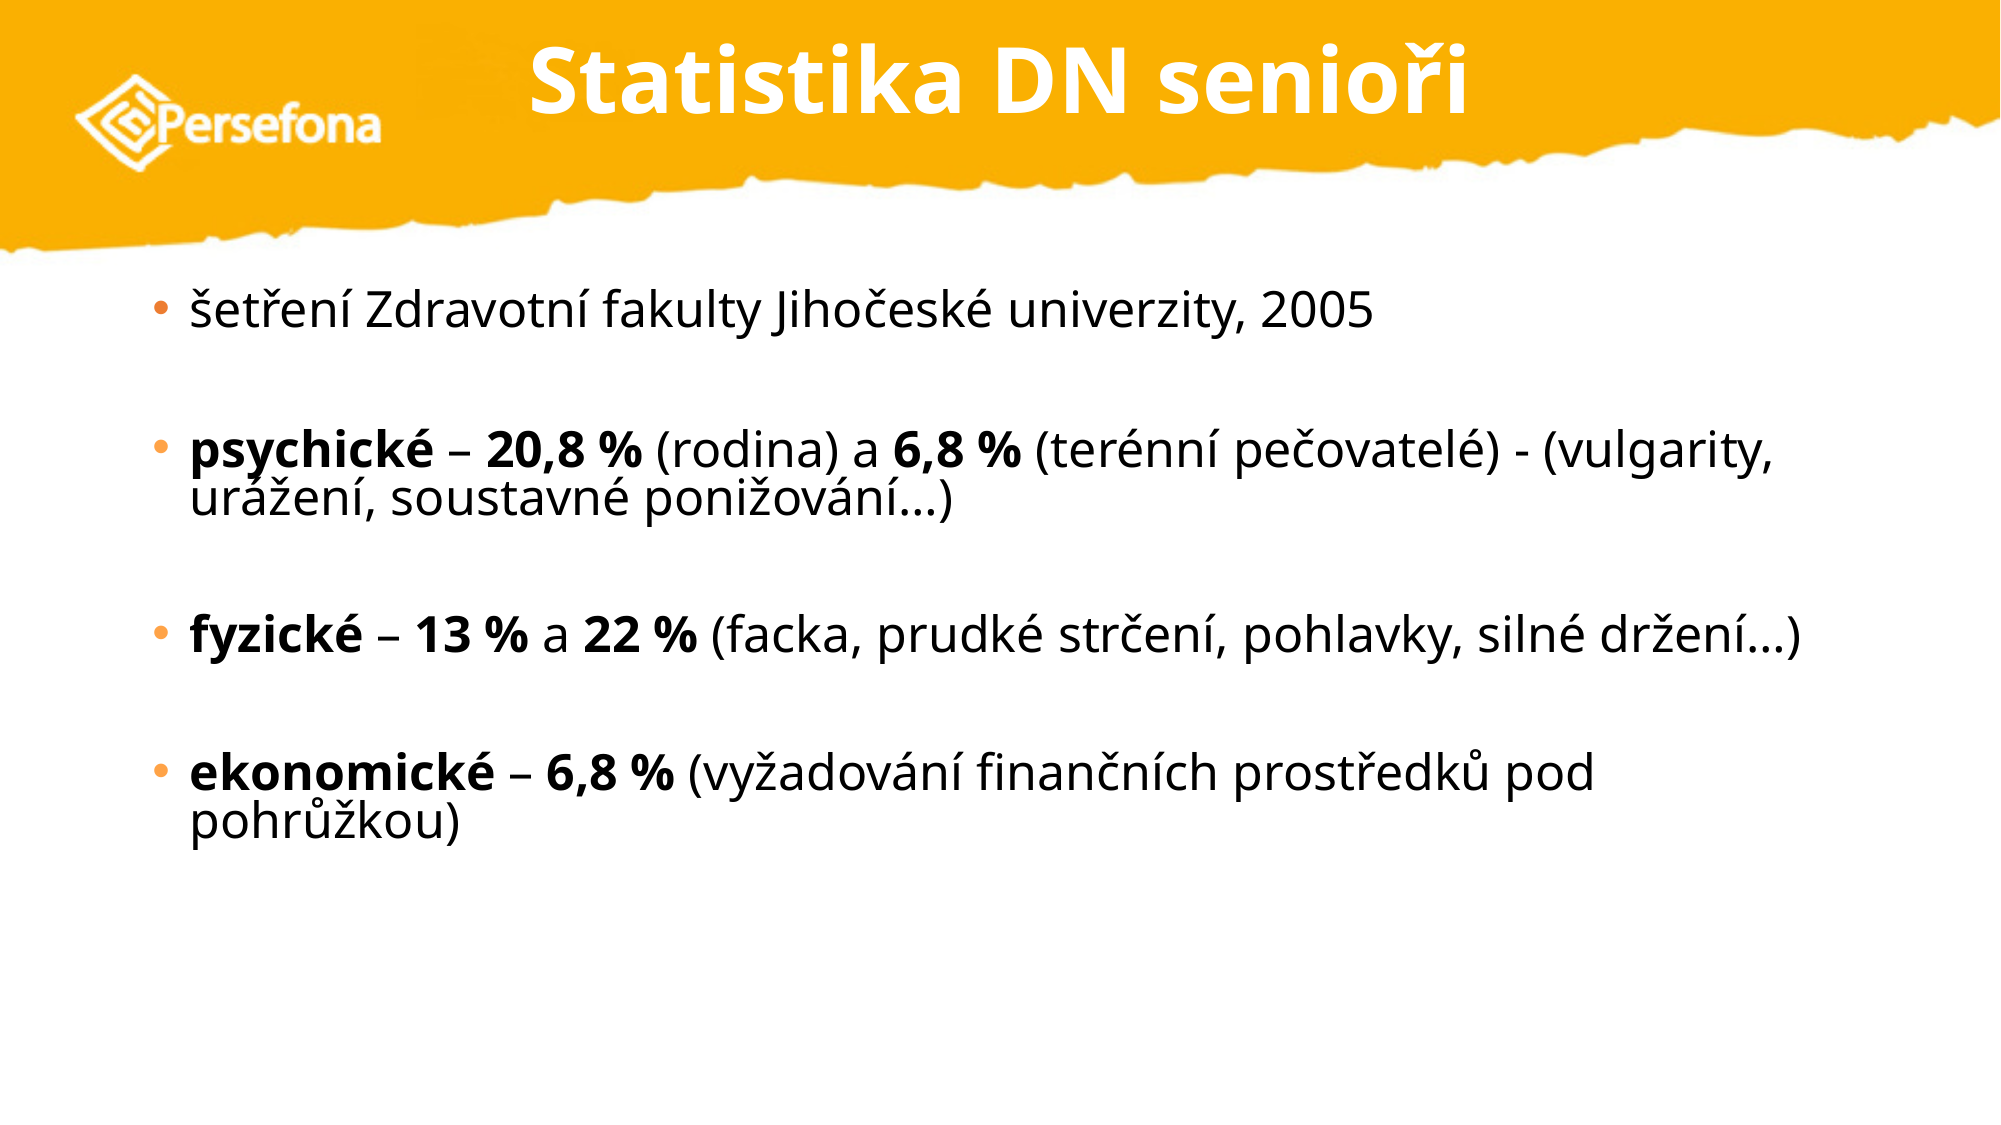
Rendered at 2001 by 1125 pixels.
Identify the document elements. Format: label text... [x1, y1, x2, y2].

picture [0, 0, 2001, 1125]
title Statistika DN senioři [137, 4, 1863, 215]
list šetření Zdravotní fakulty Jihočeské univerzity, 2005 psychické – 20,8 % (rodina) a 6,8 % (terénní pečovatelé) - (vulgarity, urážení, soustavné ponižování…) fyzické – 13 % a 22 % (facka, prudké strčení, pohlavky, silné držení…) ekonomické – 6,8 % (vyžadování finančních prostředků pod pohrůžkou) [137, 281, 1863, 1014]
